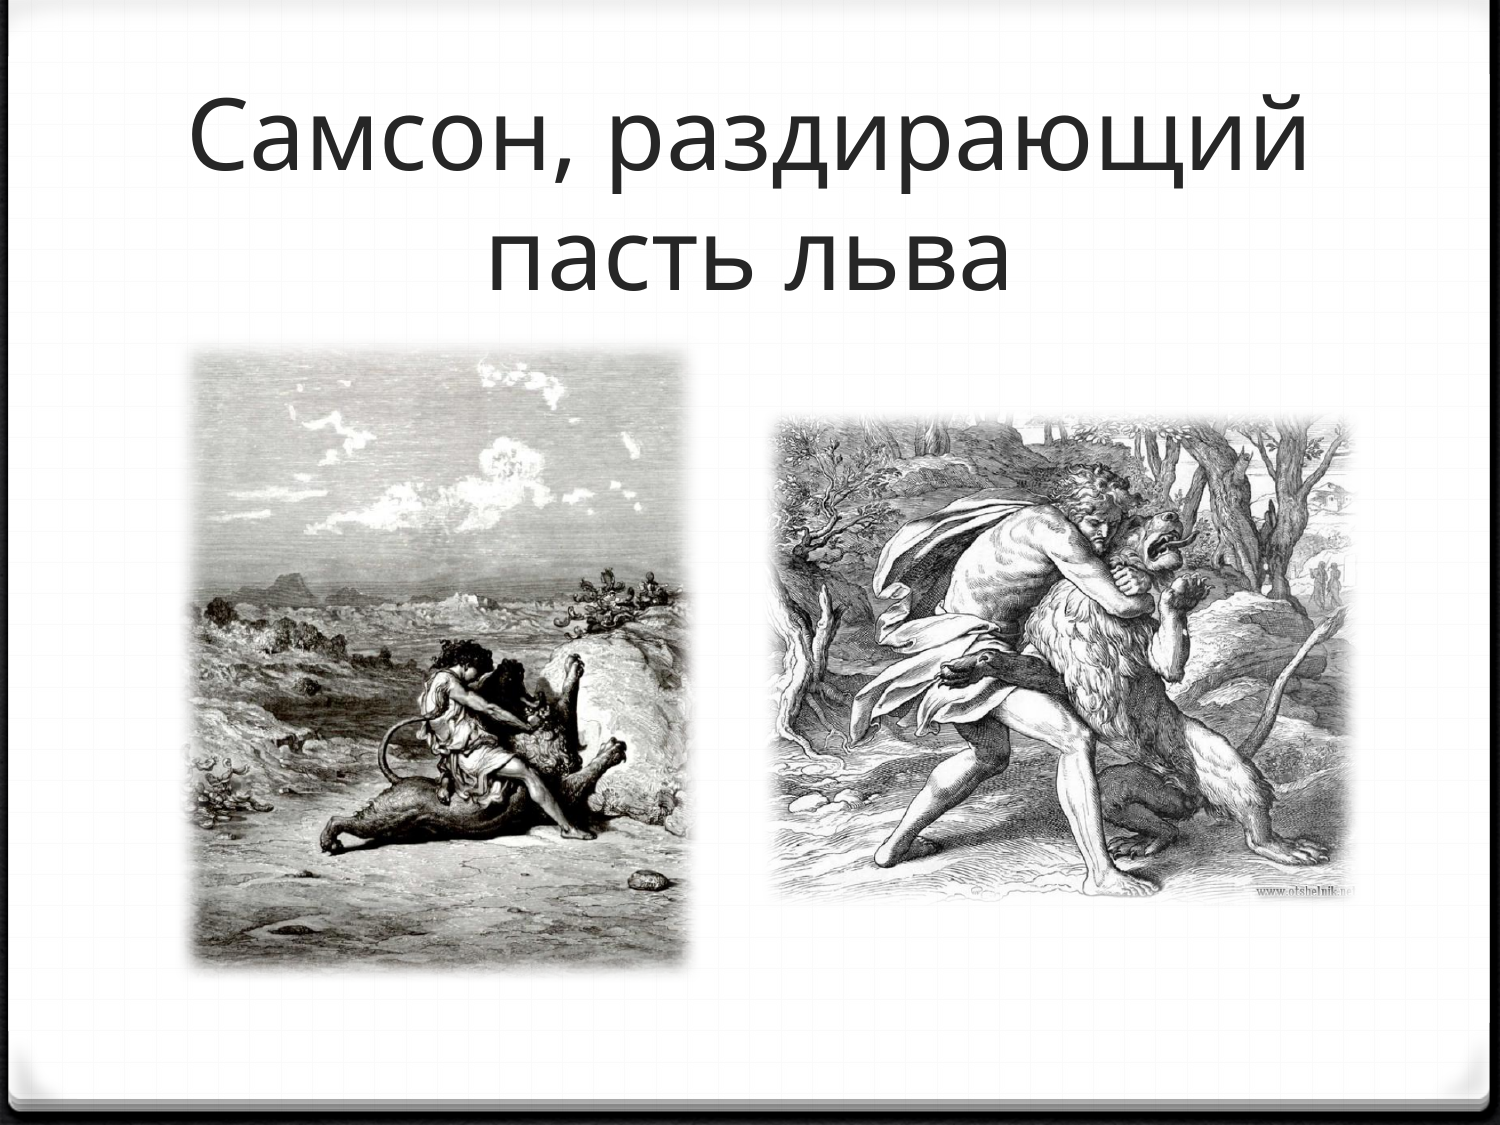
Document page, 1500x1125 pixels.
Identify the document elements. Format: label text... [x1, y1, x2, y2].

picture [0, 0, 1500, 1125]
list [761, 408, 1363, 909]
title Самсон, раздирающий пасть льва [90, 71, 1410, 309]
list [174, 334, 702, 983]
